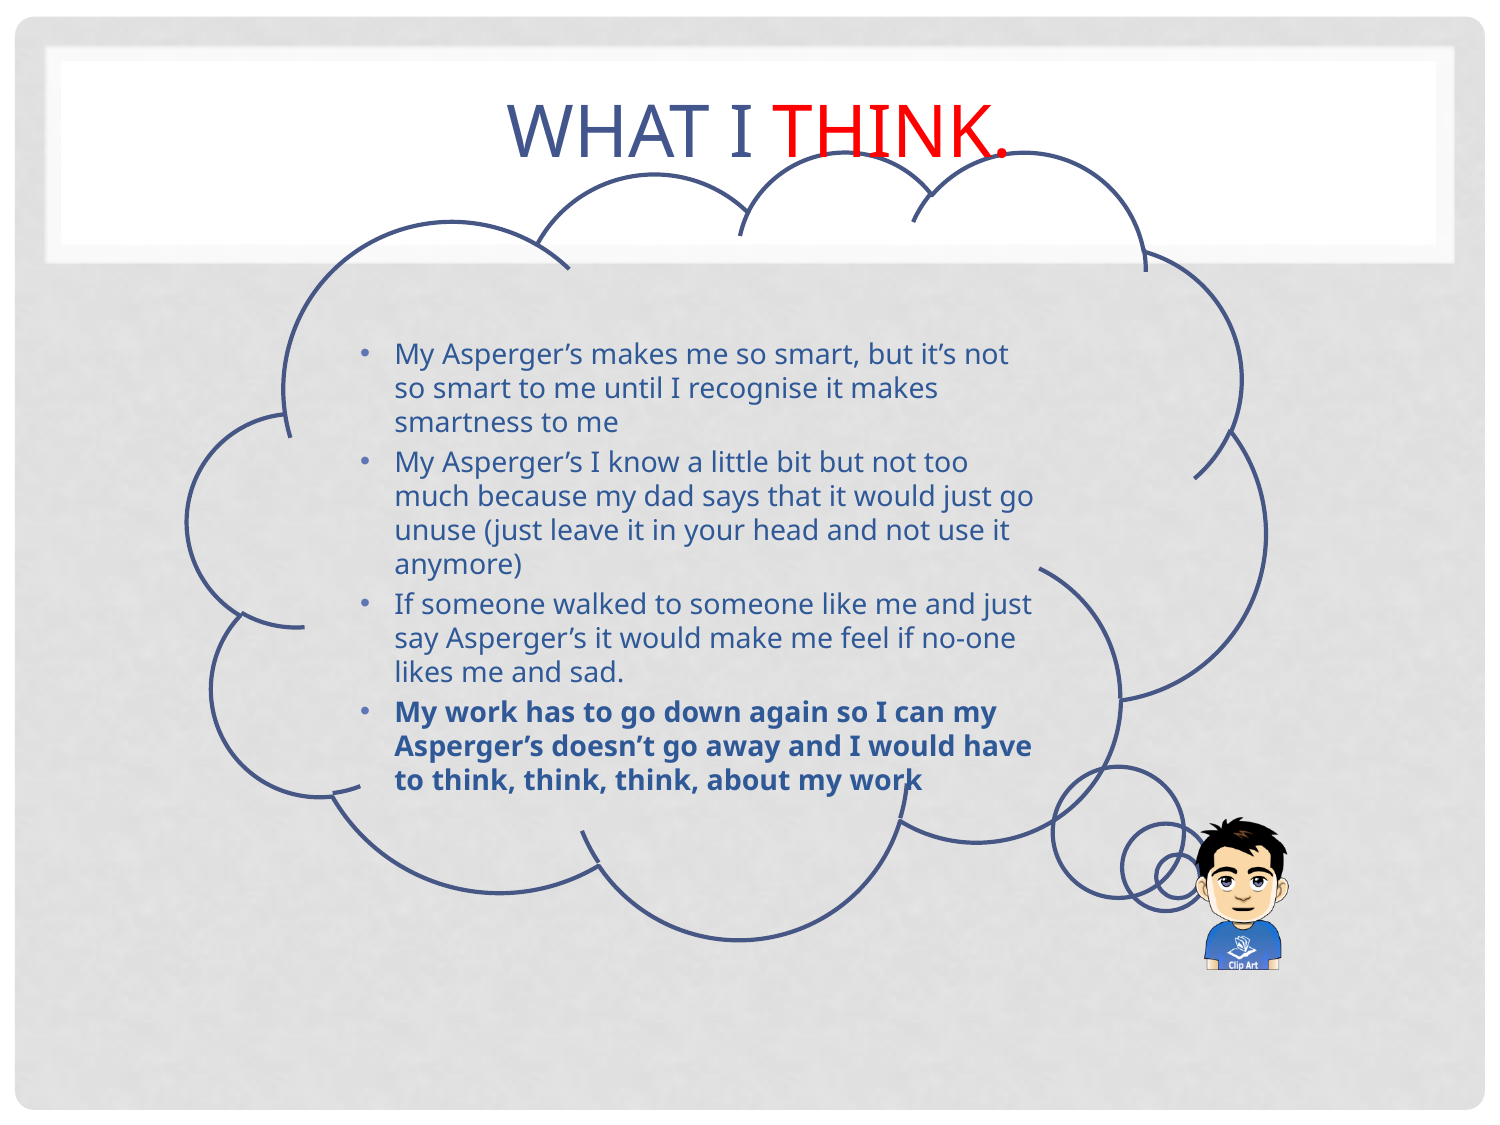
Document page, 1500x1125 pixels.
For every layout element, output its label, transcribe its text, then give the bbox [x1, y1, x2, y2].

text_box [184, 199, 1269, 943]
title What I think. [253, 58, 1266, 199]
picture [1190, 815, 1293, 970]
list My Asperger’s makes me so smart, but it’s not so smart to me until I recognise it makes smartness to me My Asperger’s I know a little bit but not too much because my dad says that it would just go unuse (just leave it in your head and not use it anymore) If someone walked to someone like me and just say Asperger’s it would make me feel if no-one likes me and sad. My work has to go down again so I can my Asperger’s doesn’t go away and I would have to think, think, think, about my work [328, 328, 1060, 810]
